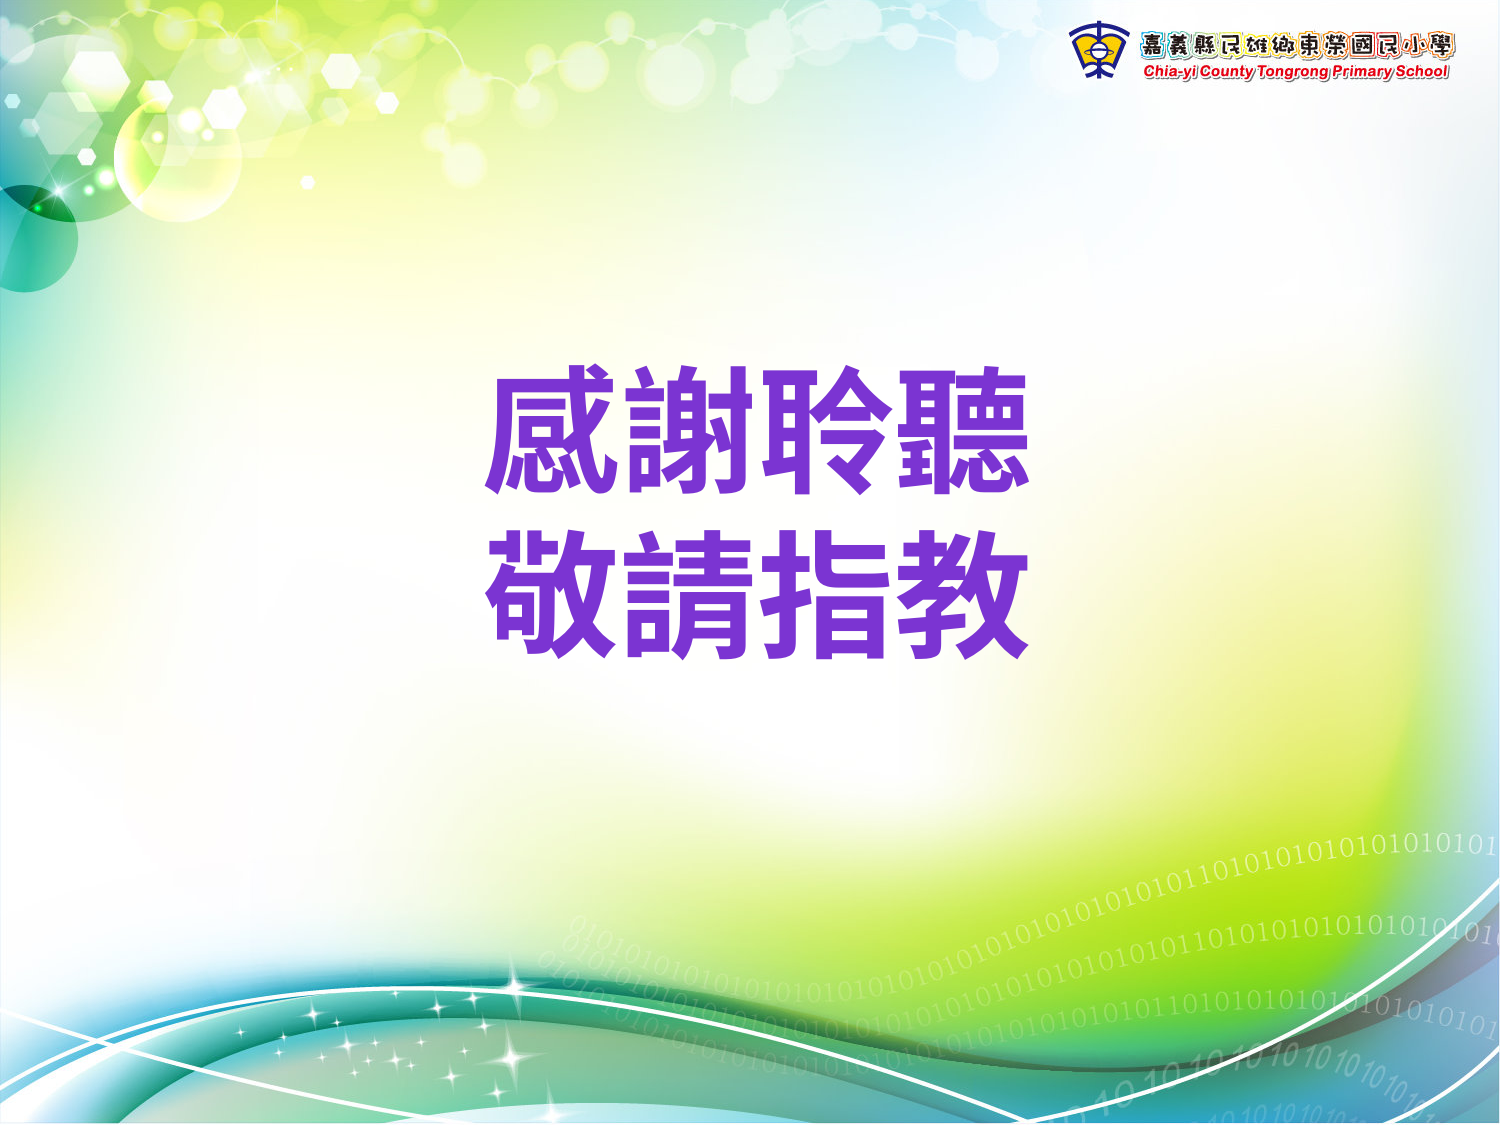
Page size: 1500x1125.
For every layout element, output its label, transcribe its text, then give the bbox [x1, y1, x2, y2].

picture [0, 0, 1500, 1125]
text_box 感謝聆聽 敬請指教 [218, 338, 1296, 683]
